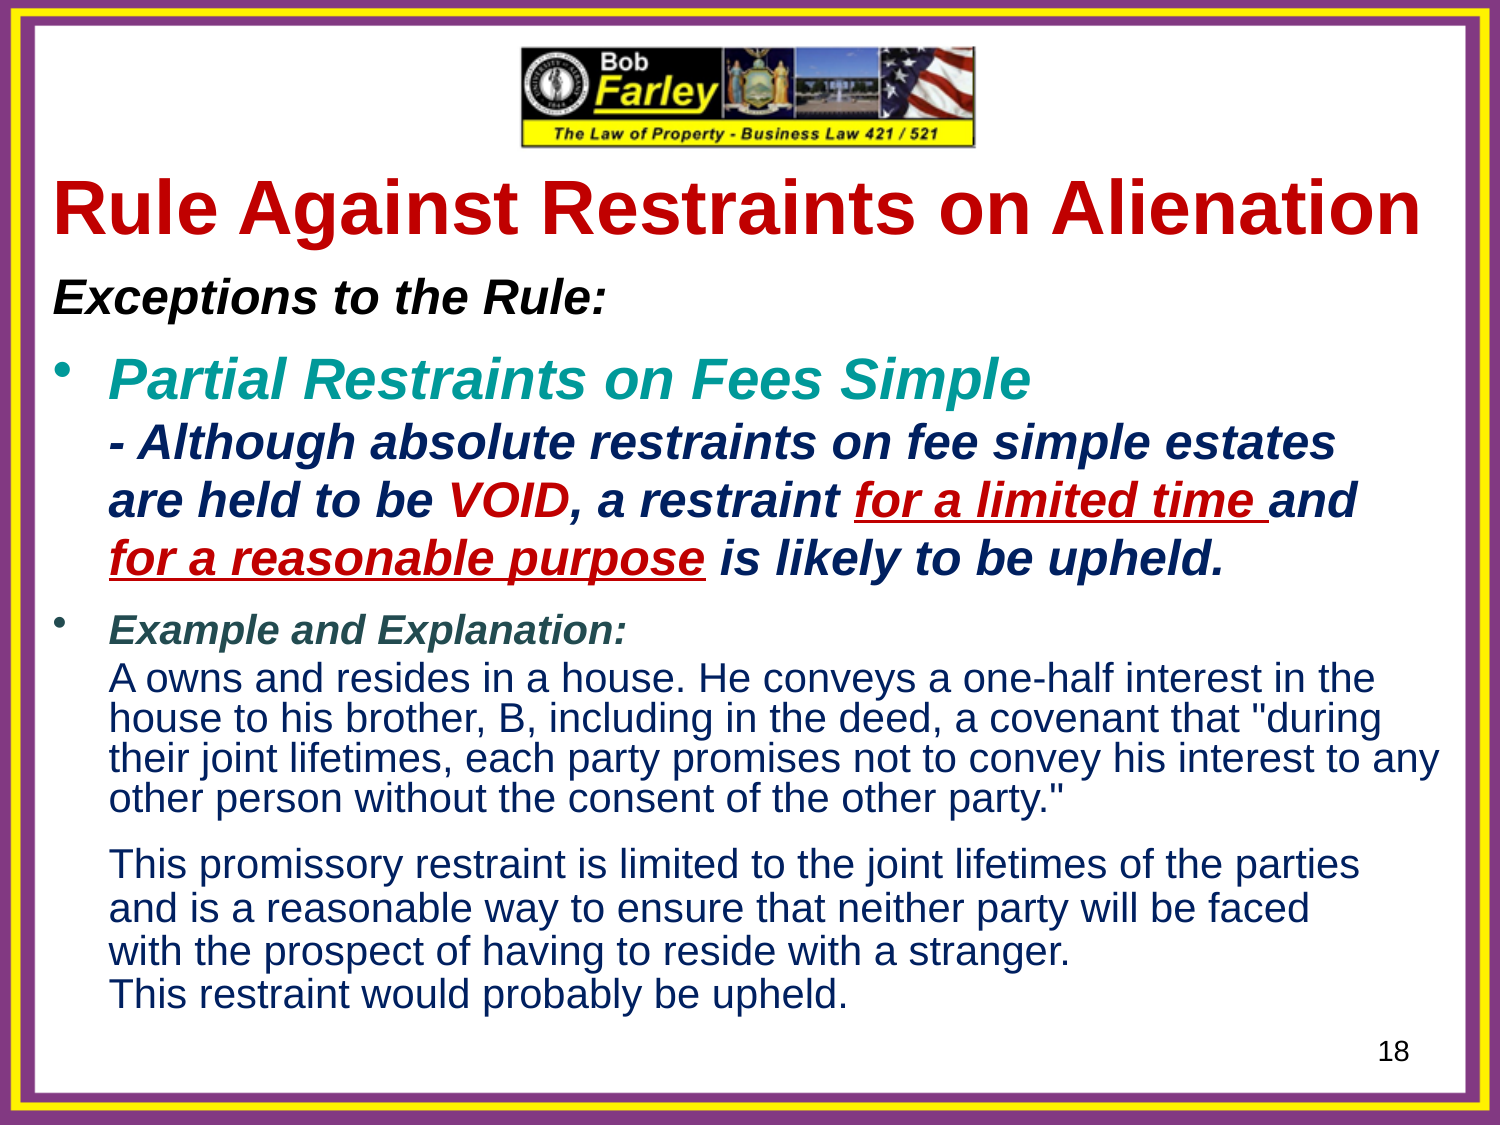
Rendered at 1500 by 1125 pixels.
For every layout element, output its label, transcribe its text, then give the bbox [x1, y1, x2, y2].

slide_number 18 [1074, 1024, 1426, 1103]
list Rule Against Restraints on Alienation Exceptions to the Rule: Partial Restraints on Fees Simple - Although absolute restraints on fee simple estates are held to be VOID, a restraint for a limited time and for a reasonable purpose is likely to be upheld. Example and Explanation: A owns and resides in a house. He conveys a one-half interest in the house to his brother, B, including in the deed, a covenant that "during their joint lifetimes, each party promises not to convey his interest to any other person without the consent of the other party." This promissory restraint is limited to the joint lifetimes of the parties and is a reasonable way to ensure that neither party will be faced with the prospect of having to reside with a stranger. This restraint would probably be upheld. [37, 174, 1463, 1101]
picture [0, 0, 1500, 1125]
